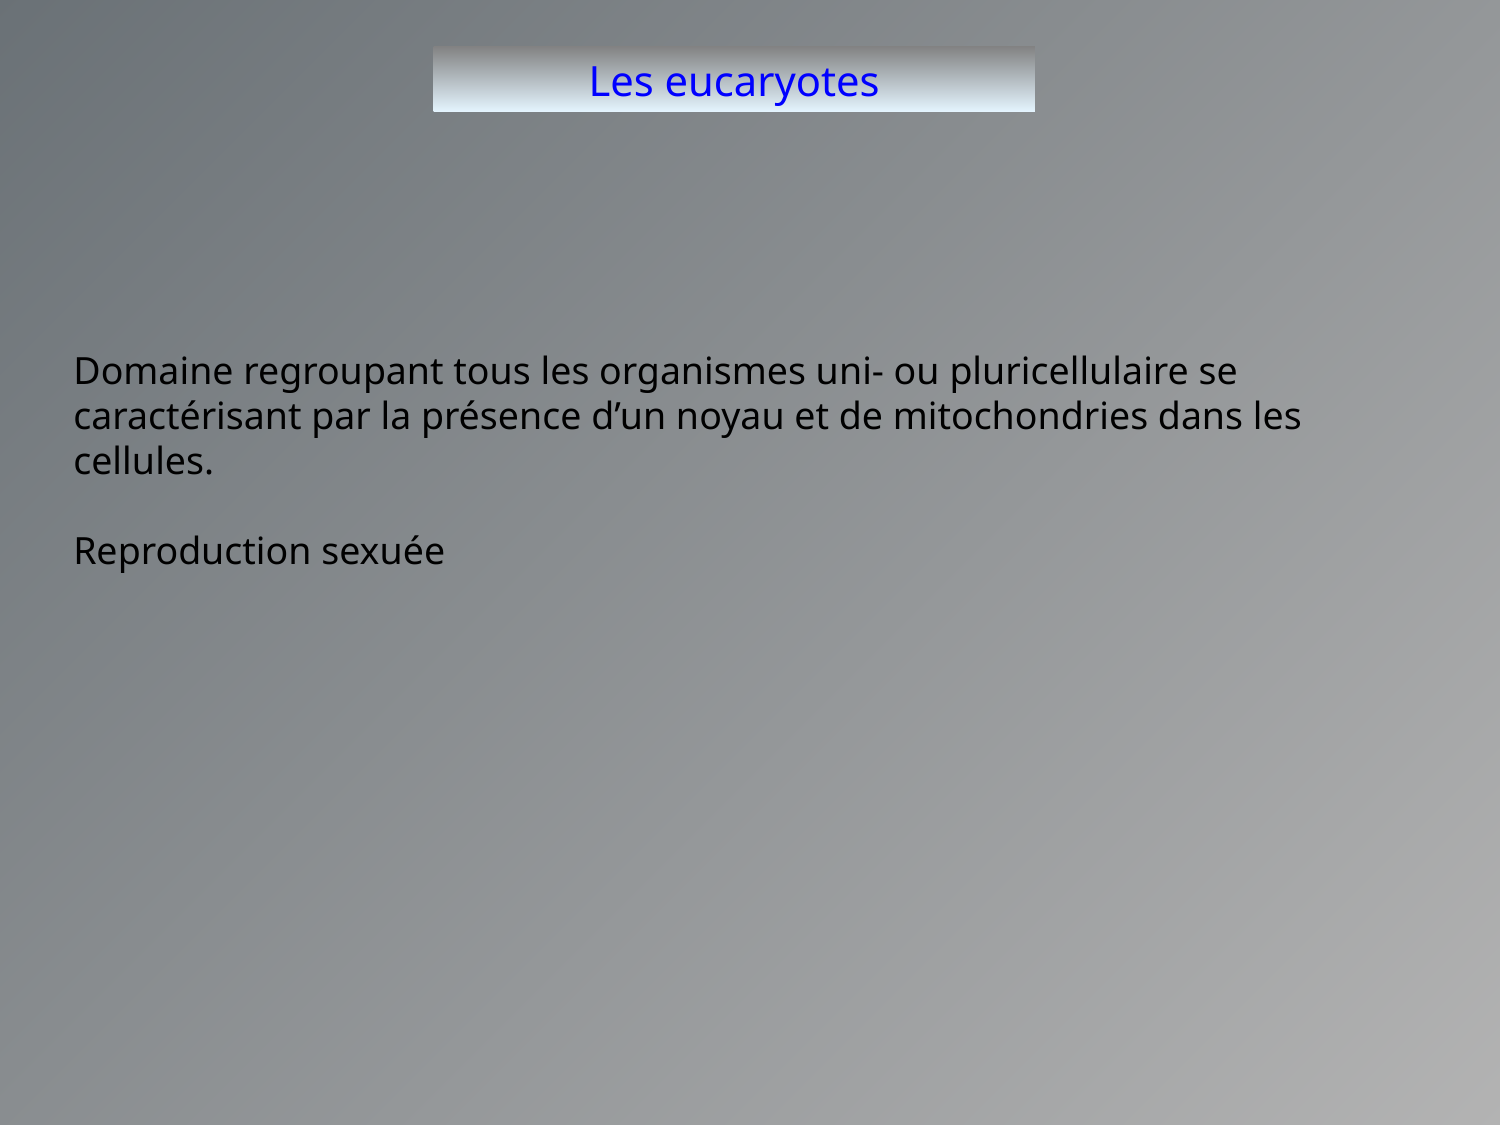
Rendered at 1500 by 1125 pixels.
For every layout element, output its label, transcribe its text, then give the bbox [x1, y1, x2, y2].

text_box Domaine regroupant tous les organismes uni- ou pluricellulaire se caractérisant par la présence d’un noyau et de mitochondries dans les cellules. Reproduction sexuée [58, 339, 1465, 580]
text_box Les eucaryotes [433, 46, 1035, 112]
